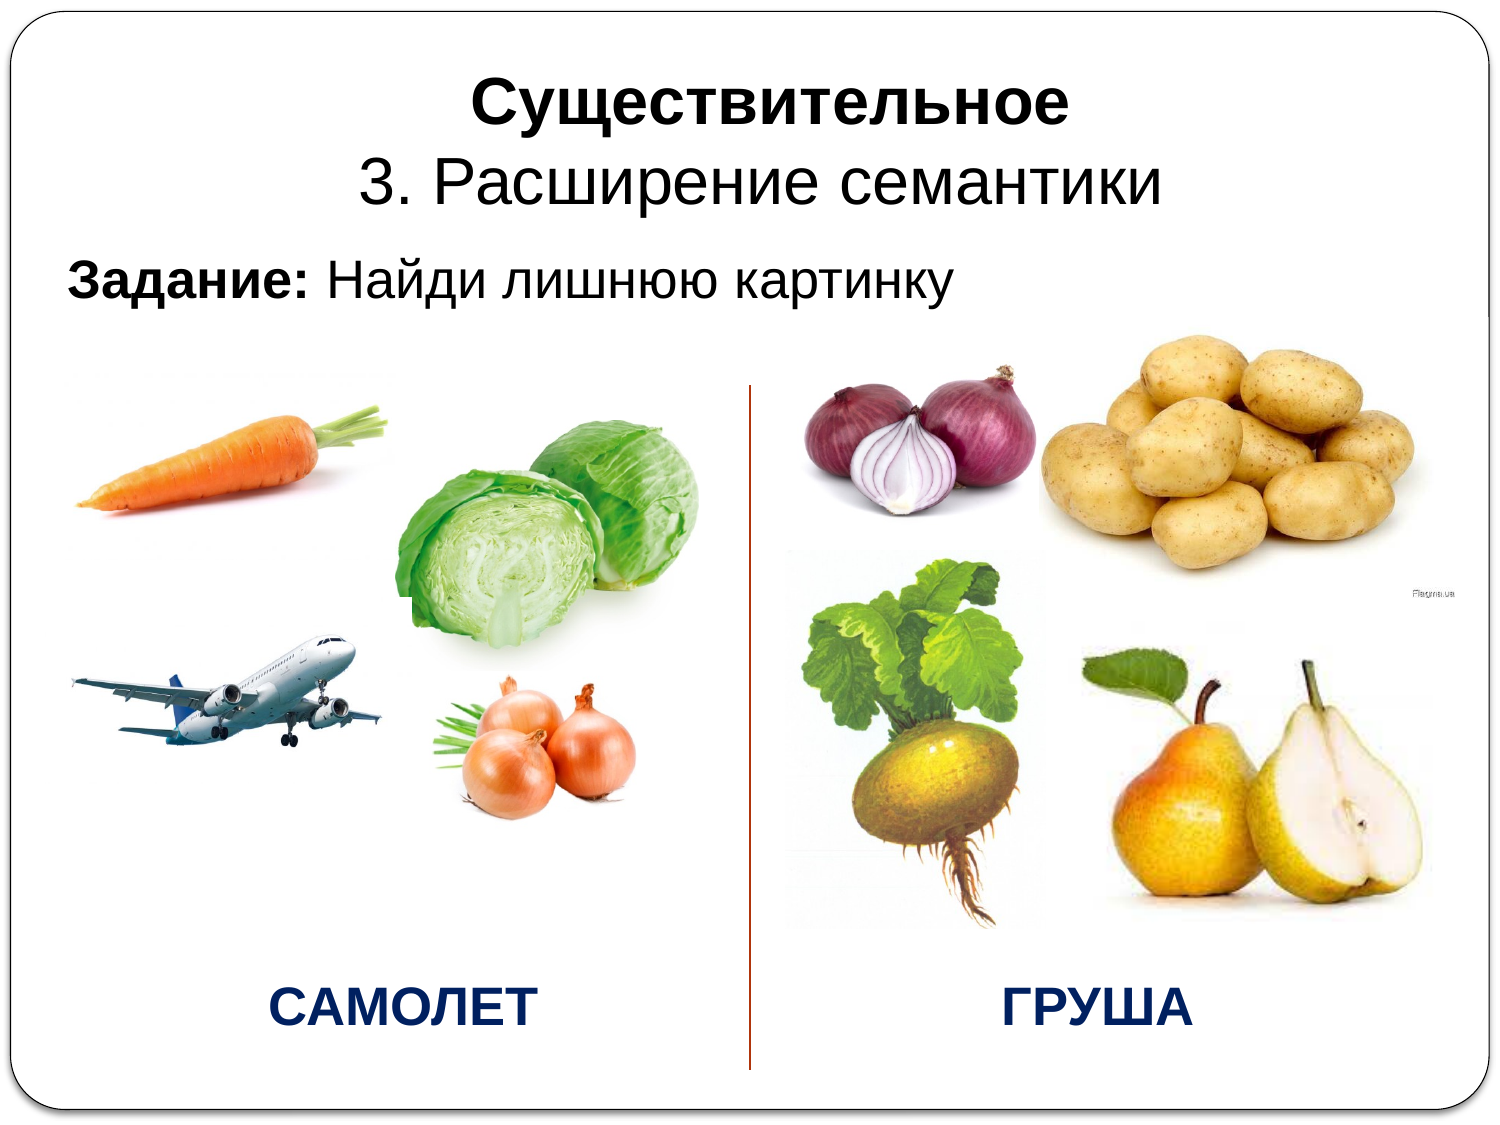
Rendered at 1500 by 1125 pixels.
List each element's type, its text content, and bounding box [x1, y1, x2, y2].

list Задание: Найди лишнюю картинку [53, 237, 1471, 327]
text_box САМОЛЕТ [253, 964, 691, 1065]
picture [785, 302, 1456, 929]
picture [1056, 621, 1463, 925]
text_box ГРУША [903, 964, 1294, 1065]
picture [40, 373, 699, 878]
title Существительное 3. Расширение семантики [64, 45, 1459, 233]
text_box [25, 0, 76, 27]
